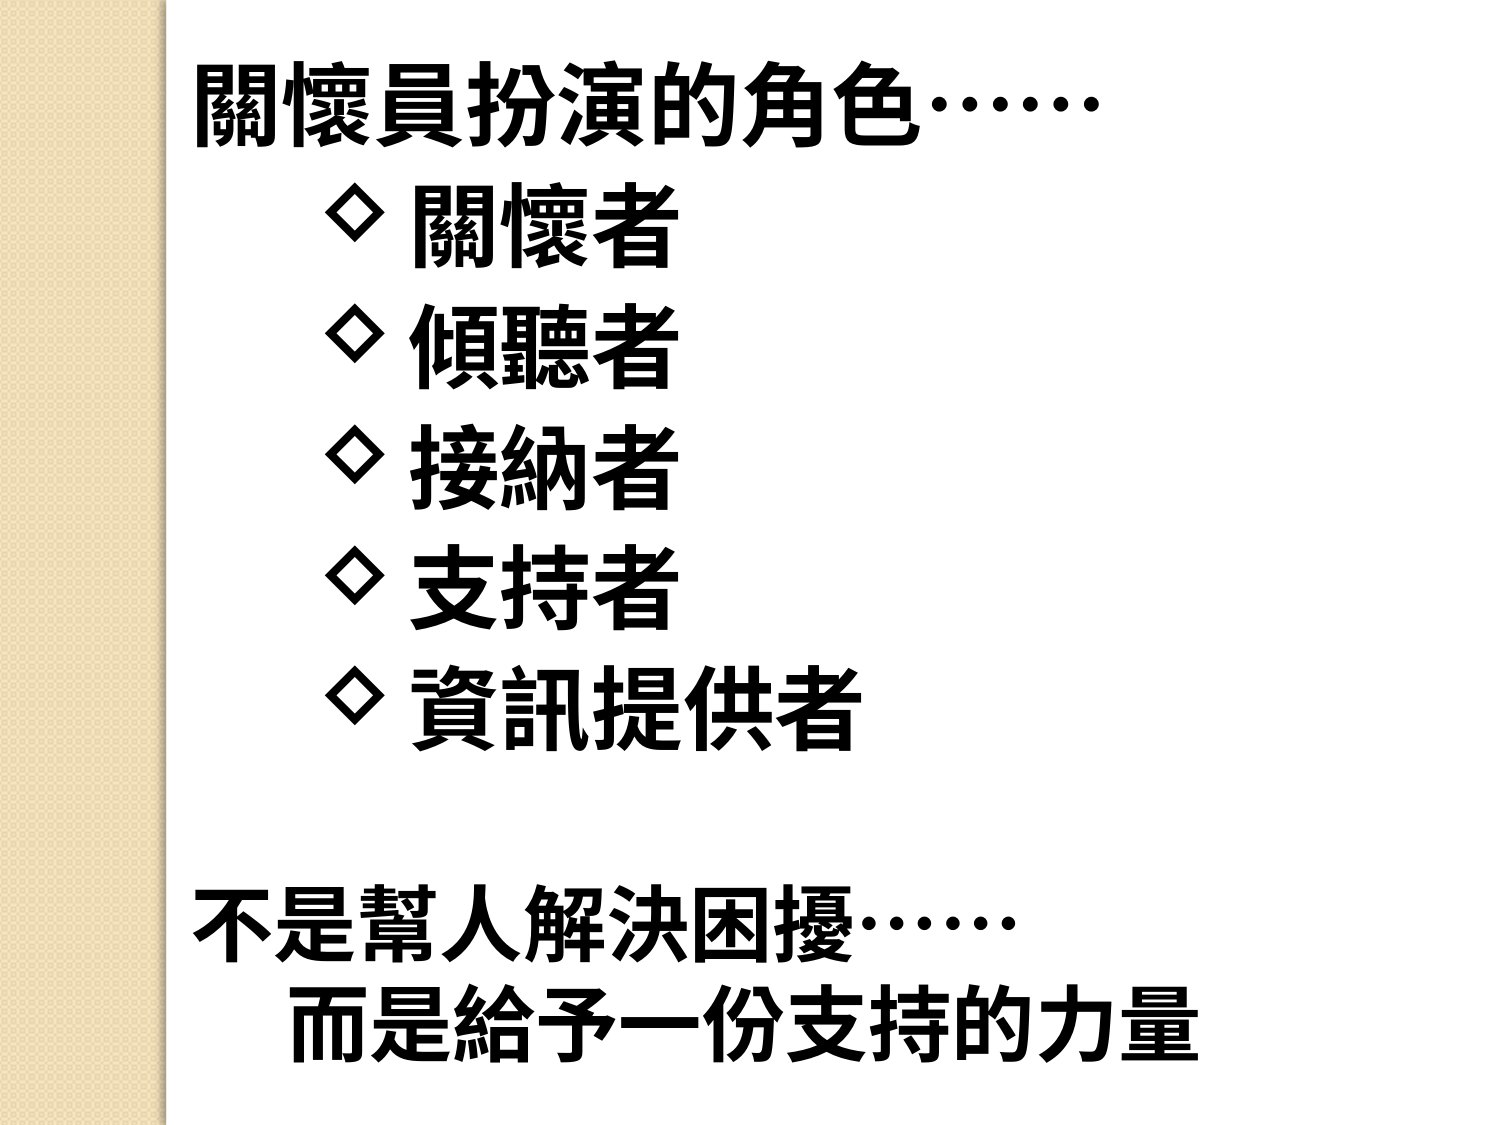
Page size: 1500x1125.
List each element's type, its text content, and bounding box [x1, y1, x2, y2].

text_box 關懷員扮演的角色…… 關懷者 傾聽者 接納者 支持者 資訊提供者 不是幫人解決困擾…… 而是給予一份支持的力量 [175, 29, 1402, 1080]
